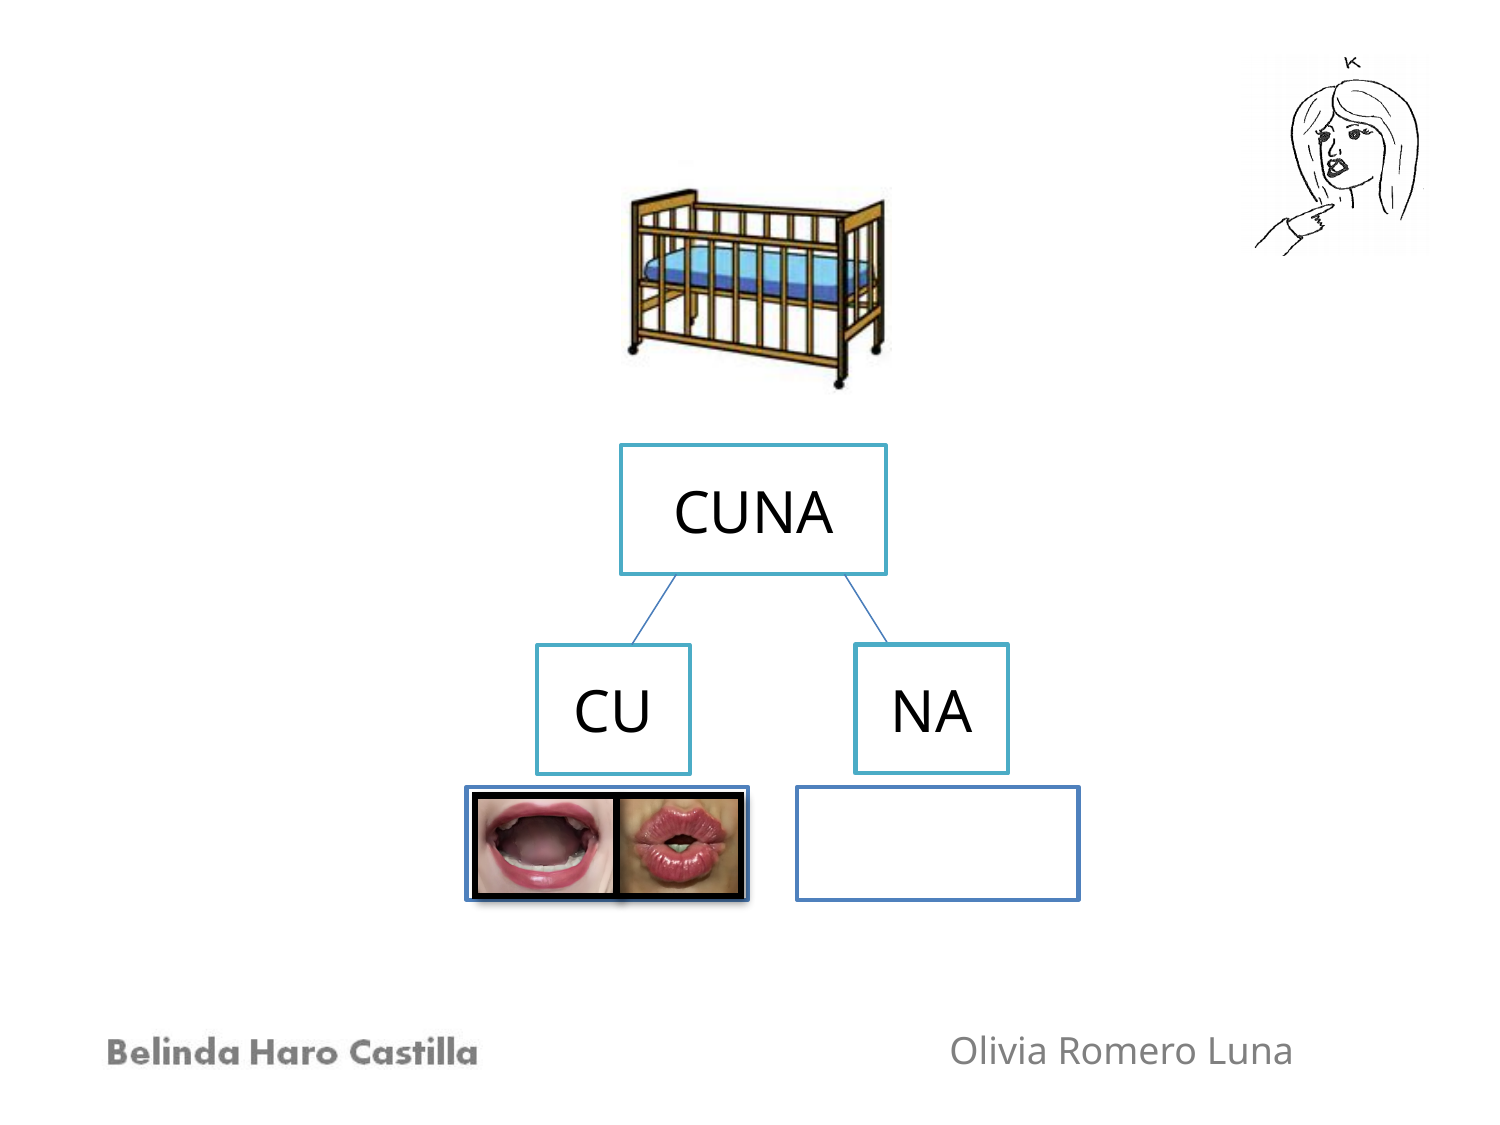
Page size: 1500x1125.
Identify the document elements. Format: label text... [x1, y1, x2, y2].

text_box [844, 573, 904, 669]
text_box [618, 586, 690, 632]
text_box CU [535, 643, 692, 776]
picture [477, 798, 614, 894]
picture [619, 798, 739, 894]
picture [81, 1019, 503, 1085]
text_box NA [853, 642, 1010, 775]
text_box [464, 785, 750, 902]
text_box [795, 785, 1081, 902]
picture [621, 160, 892, 420]
text_box Olivia Romero Luna [934, 1019, 1310, 1080]
text_box CUNA [619, 443, 888, 576]
picture [1240, 54, 1430, 256]
